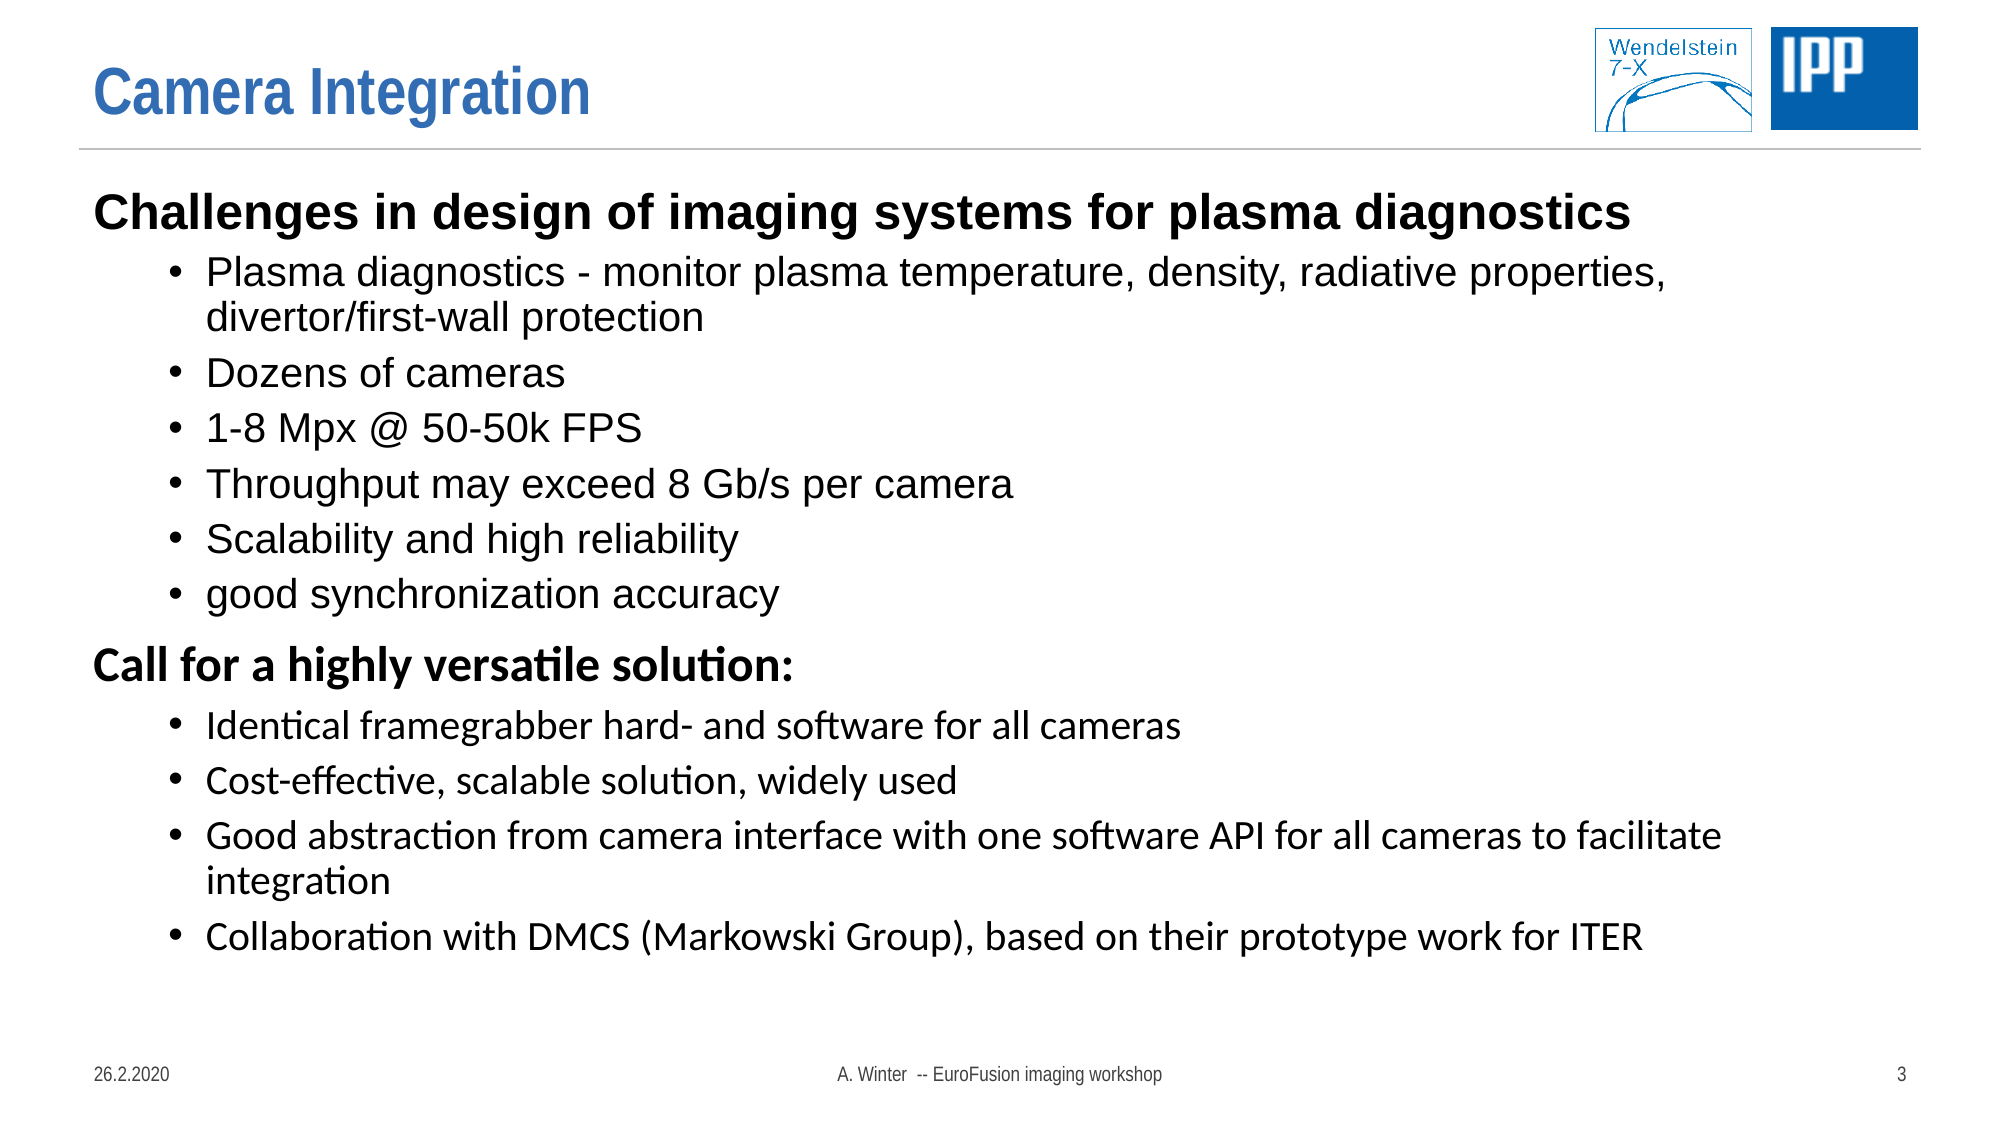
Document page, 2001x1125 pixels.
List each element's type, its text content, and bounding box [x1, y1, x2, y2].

slide_number 3 [1744, 1042, 1922, 1103]
list Challenges in design of imaging systems for plasma diagnostics Plasma diagnostics - monitor plasma temperature, density, radiative properties, divertor/first-wall protection Dozens of cameras 1-8 Mpx @ 50-50k FPS Throughput may exceed 8 Gb/s per camera Scalability and high reliability good synchronization accuracy Call for a highly versatile solution: Identical framegrabber hard- and software for all cameras Cost-effective, scalable solution, widely used Good abstraction from camera interface with one software API for all cameras to facilitate integration Collaboration with DMCS (Markowski Group), based on their prototype work for ITER [78, 179, 1922, 1018]
title Camera Integration [78, 30, 1638, 136]
picture [1771, 27, 1918, 130]
picture [1595, 28, 1752, 132]
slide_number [78, 1042, 262, 1103]
footer A. Winter -- EuroFusion imaging workshop [297, 1042, 1703, 1103]
